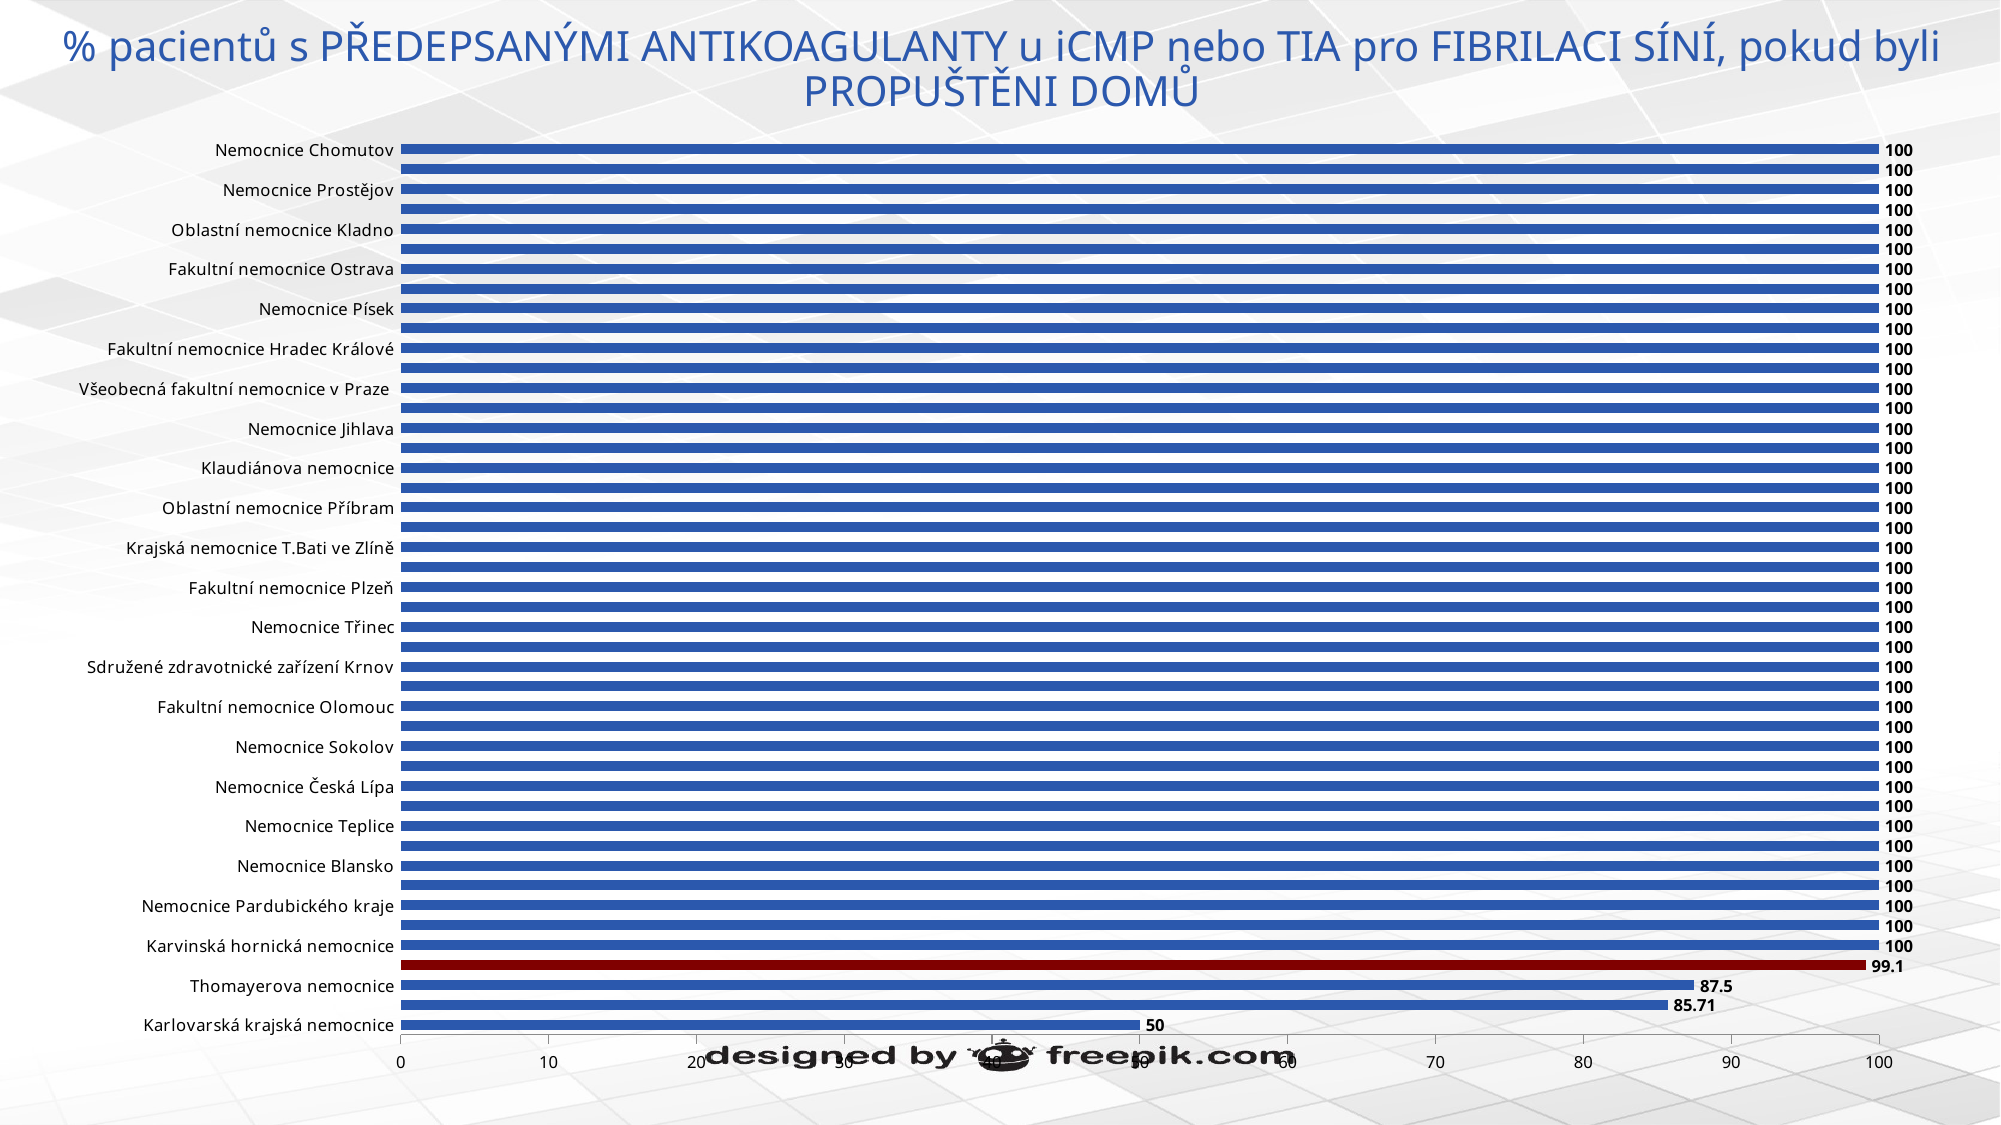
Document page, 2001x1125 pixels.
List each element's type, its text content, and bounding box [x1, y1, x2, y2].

title % pacientů s PŘEDEPSANÝMI ANTIKOAGULANTY u iCMP nebo TIA pro FIBRILACI SÍNÍ, pokud byli PROPUŠTĚNI DOMŮ [43, 35, 1962, 107]
chart [41, 118, 1932, 1093]
picture [0, 0, 2001, 1125]
